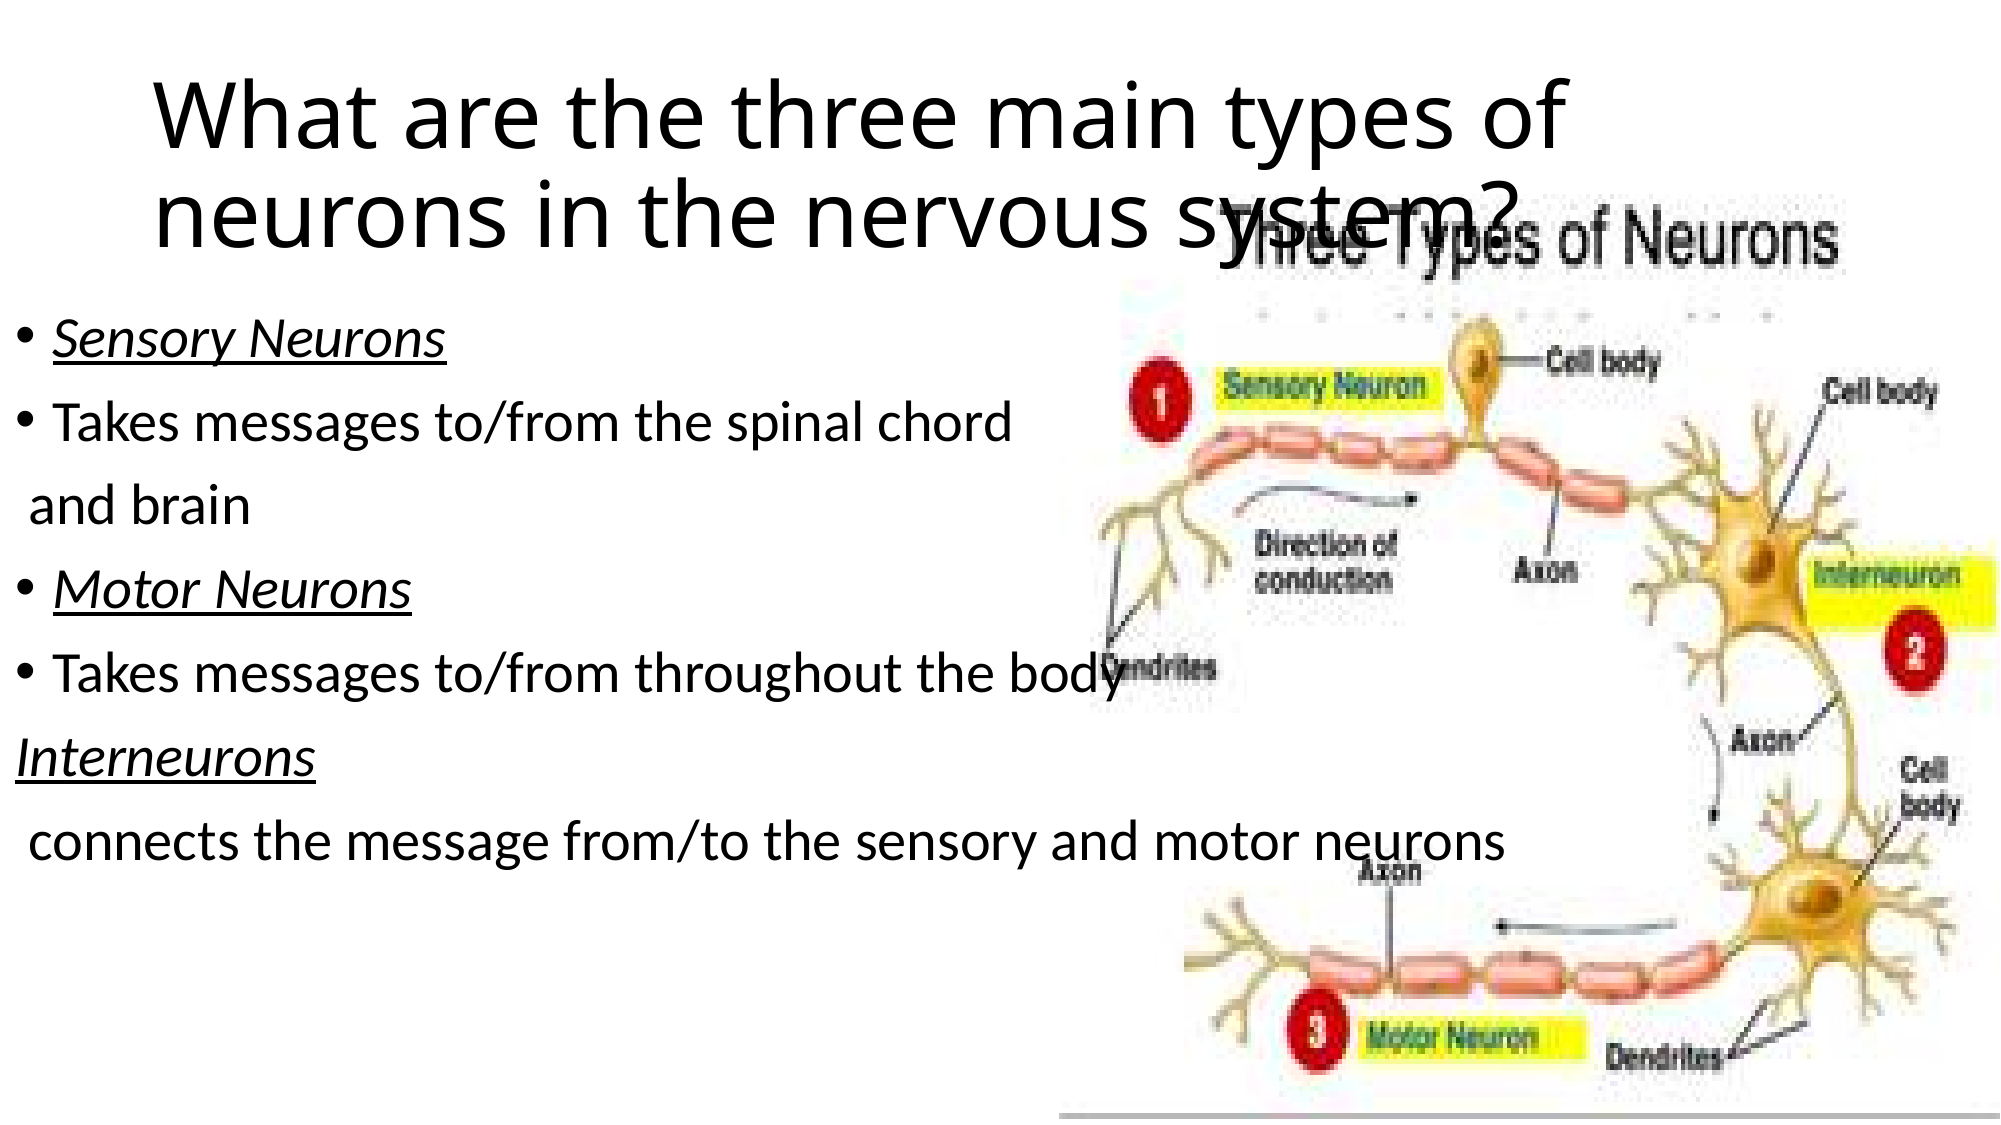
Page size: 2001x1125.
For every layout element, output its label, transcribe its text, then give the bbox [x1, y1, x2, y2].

title What are the three main types of neurons in the nervous system? [137, 59, 1863, 278]
list Sensory Neurons Takes messages to/from the spinal chord and brain Motor Neurons Takes messages to/from throughout the body Interneurons connects the message from/to the sensory and motor neurons [0, 299, 1059, 1014]
picture [1059, 194, 2000, 1119]
